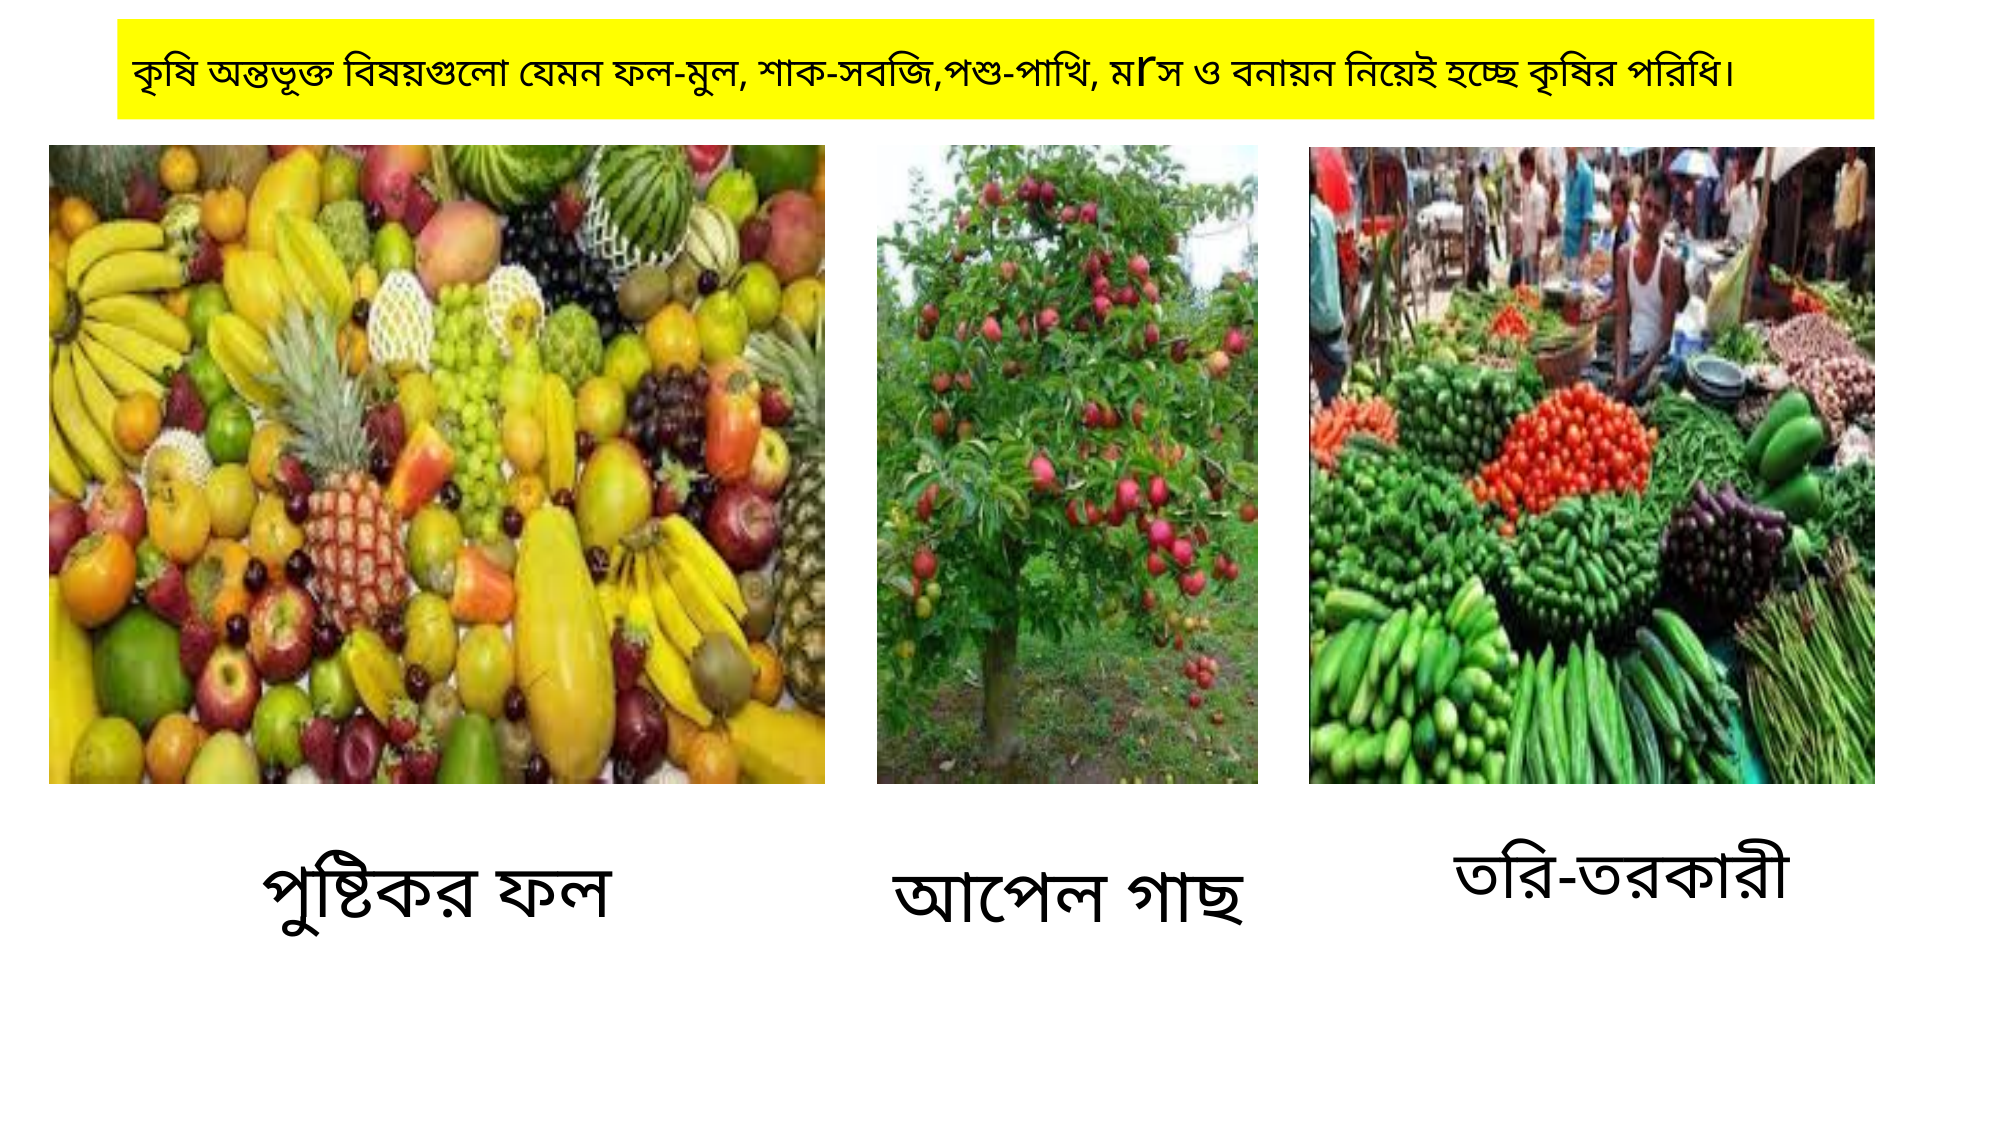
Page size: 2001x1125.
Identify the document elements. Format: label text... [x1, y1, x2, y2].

text_box কৃষি অন্তভূক্ত বিষয়গুলো যেমন ফল-মুল, শাক-সবজি,পশু-পাখি, মrস ও বনায়ন নিয়েই হচ্ছে কৃষির পরিধি। [117, 19, 1875, 120]
text_box তরি-তরকারী [1439, 819, 1821, 935]
text_box পুষ্টিকর ফল [246, 836, 628, 952]
picture [1309, 147, 1875, 784]
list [49, 145, 825, 784]
title আপেল গাছ [878, 841, 1261, 957]
picture [877, 145, 1258, 784]
